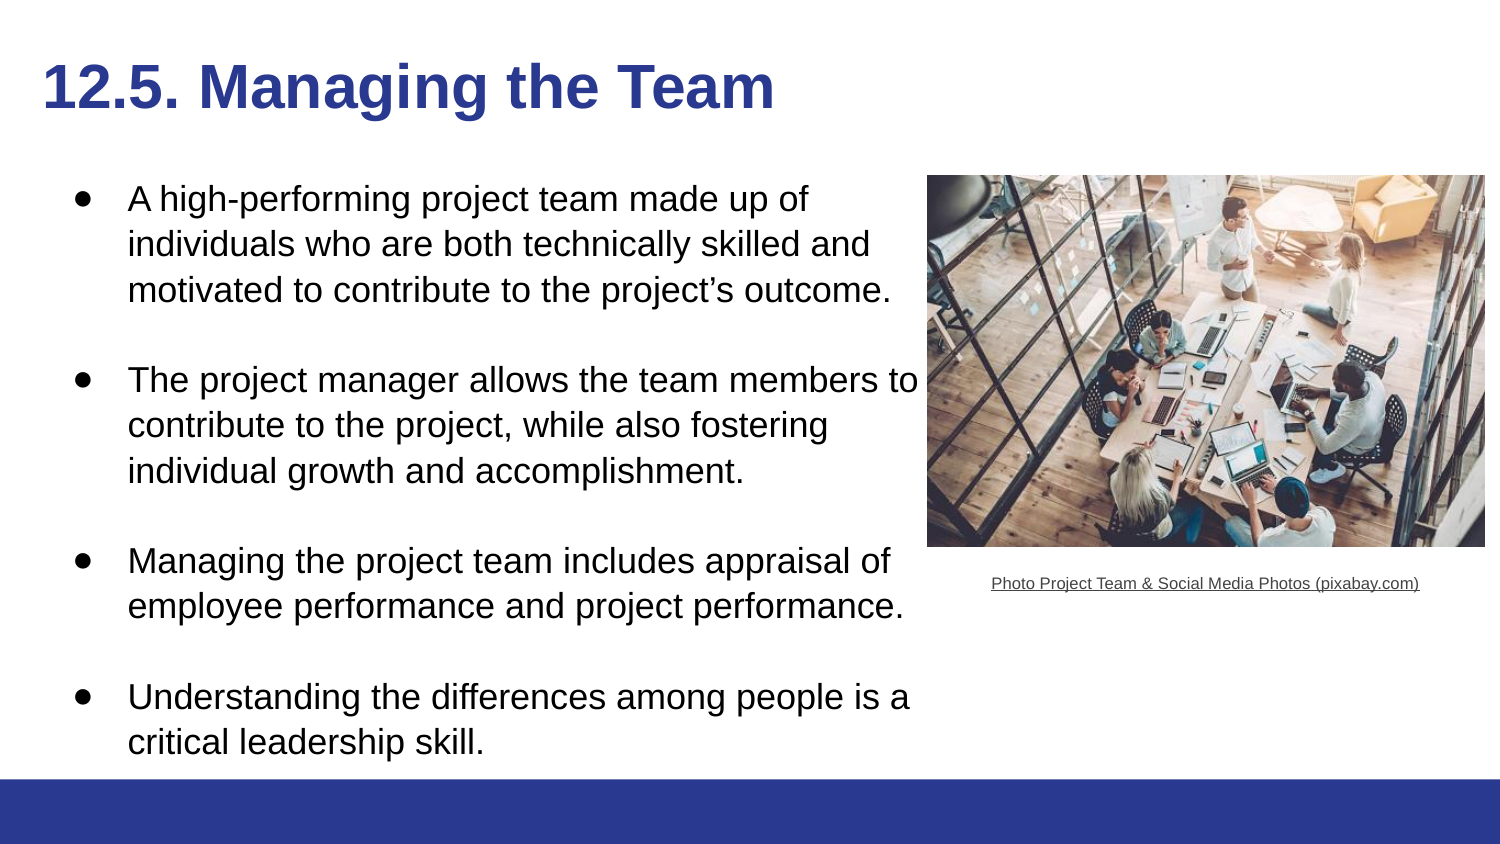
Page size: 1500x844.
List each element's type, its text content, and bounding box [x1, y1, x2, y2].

picture [926, 174, 1485, 548]
text_box Photo Project Team & Social Media Photos (pixabay.com) [927, 562, 1485, 603]
list A high-performing project team made up of individuals who are both technically skilled and motivated to contribute to the project’s outcome. The project manager allows the team members to contribute to the project, while also fostering individual growth and accomplishment. Managing the project team includes appraisal of employee performance and project performance. Understanding the differences among people is a critical leadership skill. [37, 158, 947, 781]
title 12.5. Managing the Team [27, 31, 1449, 143]
